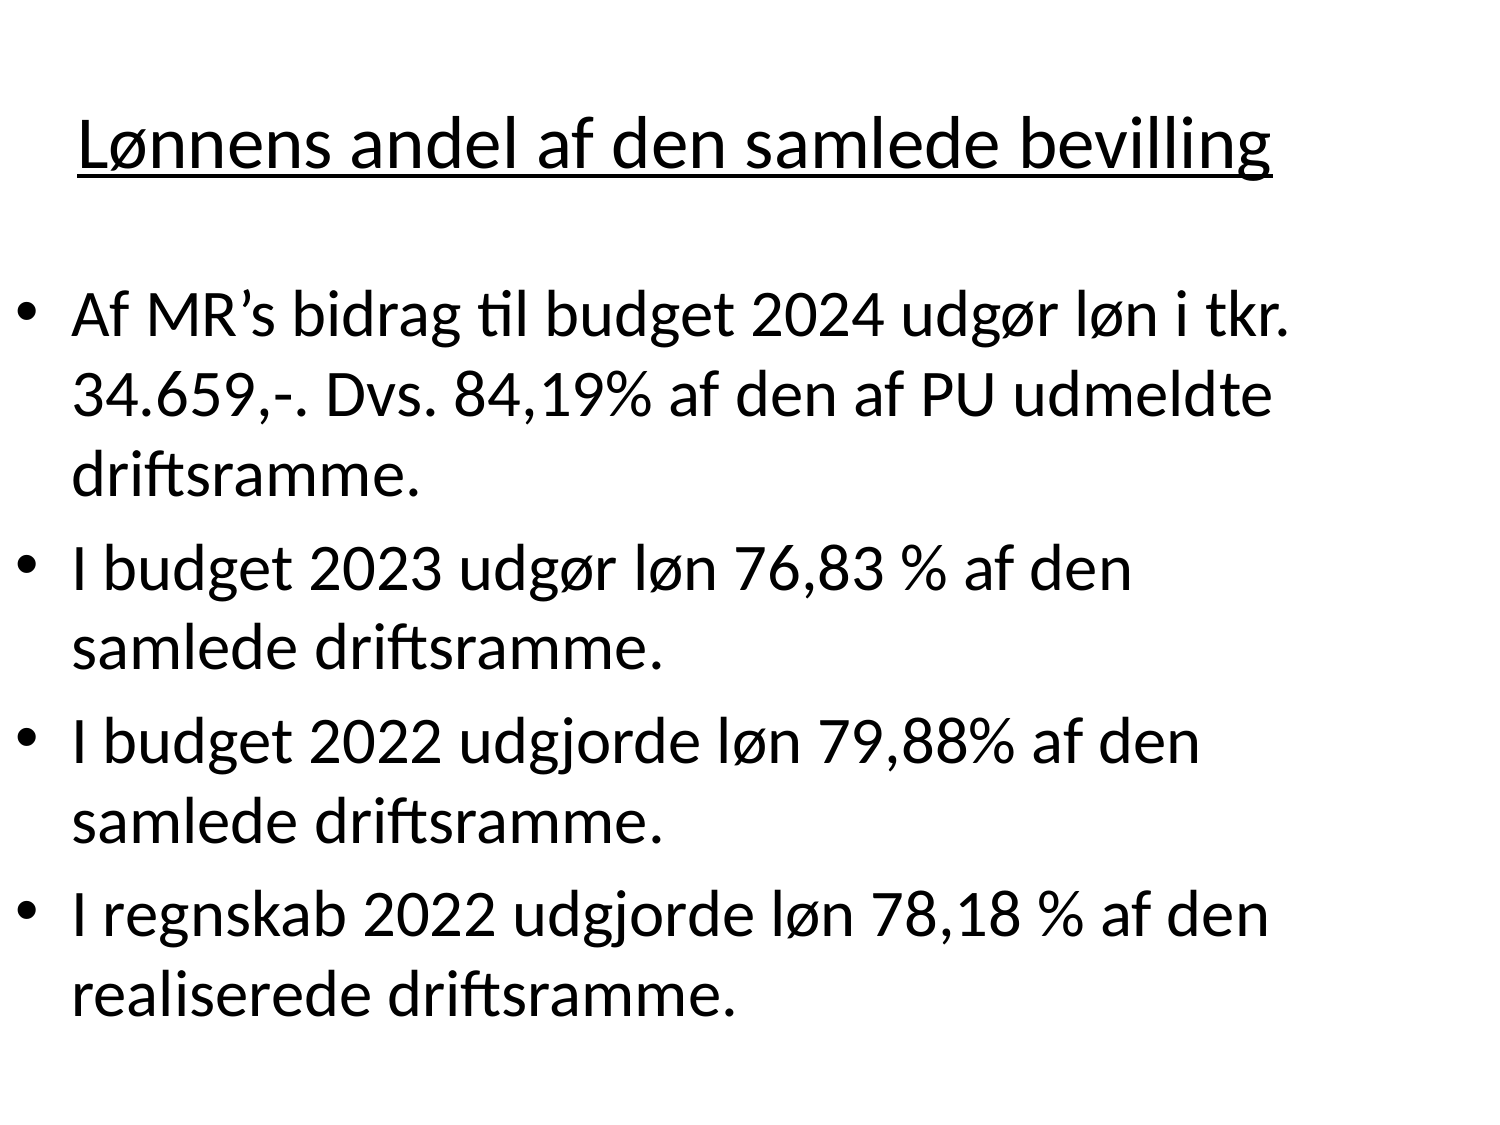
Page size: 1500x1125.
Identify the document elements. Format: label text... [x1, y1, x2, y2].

list Af MR’s bidrag til budget 2024 udgør løn i tkr. 34.659,-. Dvs. 84,19% af den af PU udmeldte driftsramme. I budget 2023 udgør løn 76,83 % af den samlede driftsramme. I budget 2022 udgjorde løn 79,88% af den samlede driftsramme. I regnskab 2022 udgjorde løn 78,18 % af den realiserede driftsramme. [0, 262, 1350, 1035]
title Lønnens andel af den samlede bevilling [0, 45, 1350, 233]
